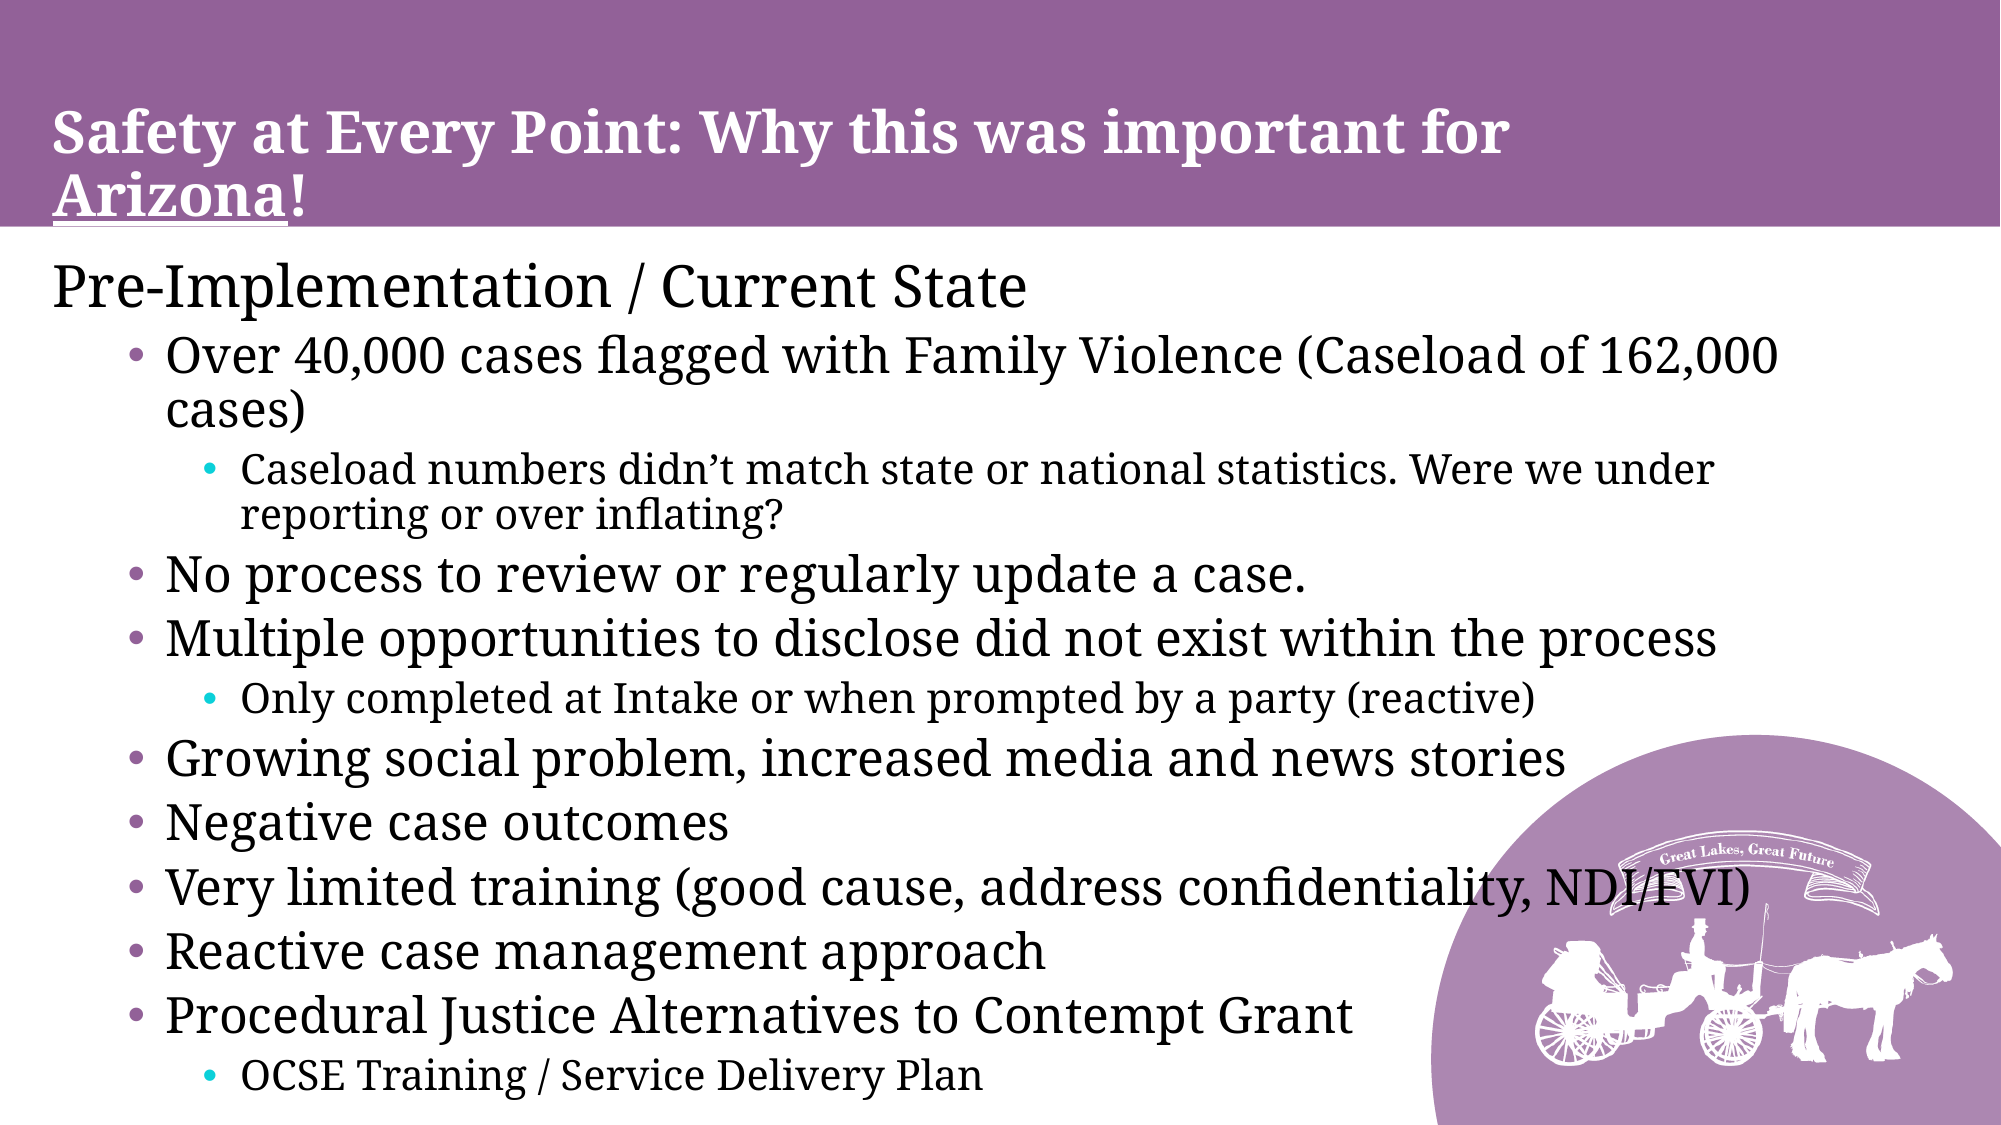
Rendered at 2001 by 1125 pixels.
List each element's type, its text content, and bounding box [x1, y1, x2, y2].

picture [1535, 830, 1953, 1066]
title Safety at Every Point: Why this was important for Arizona! [37, 96, 1763, 249]
list Pre-Implementation / Current State Over 40,000 cases flagged with Family Violence (Caseload of 162,000 cases) Caseload numbers didn’t match state or national statistics. Were we under reporting or over inflating? No process to review or regularly update a case. Multiple opportunities to disclose did not exist within the process Only completed at Intake or when prompted by a party (reactive) Growing social problem, increased media and news stories Negative case outcomes Very limited training (good cause, address confidentiality, NDI/FVI) Reactive case management approach Procedural Justice Alternatives to Contempt Grant OCSE Training / Service Delivery Plan [37, 249, 1825, 964]
